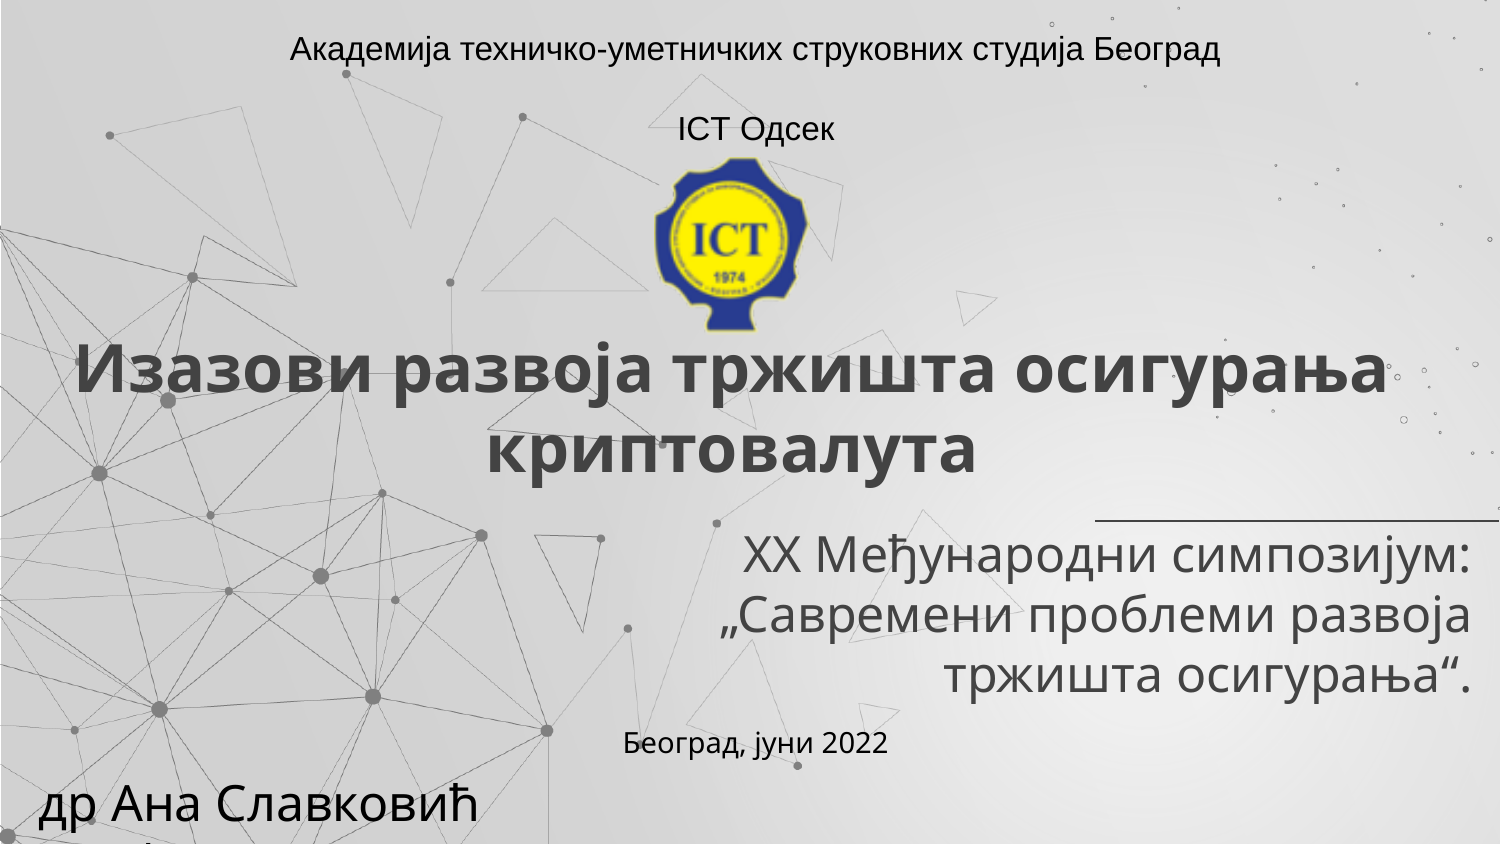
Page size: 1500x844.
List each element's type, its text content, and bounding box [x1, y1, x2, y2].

picture [0, 0, 1500, 844]
text_box Академија техничко-уметничких струковних студија Београд ICT Одсек [64, 20, 1447, 155]
title Изазови развоја тржишта осигурања криптовалута [29, 208, 1436, 501]
subtitle XX Међународни симпозијум: „Савремени проблеми развоја тржишта осигурања“. [631, 528, 1488, 718]
text_box Београд, јуни 2022 [555, 717, 957, 767]
text_box др Ана Славковић проф [23, 764, 556, 844]
